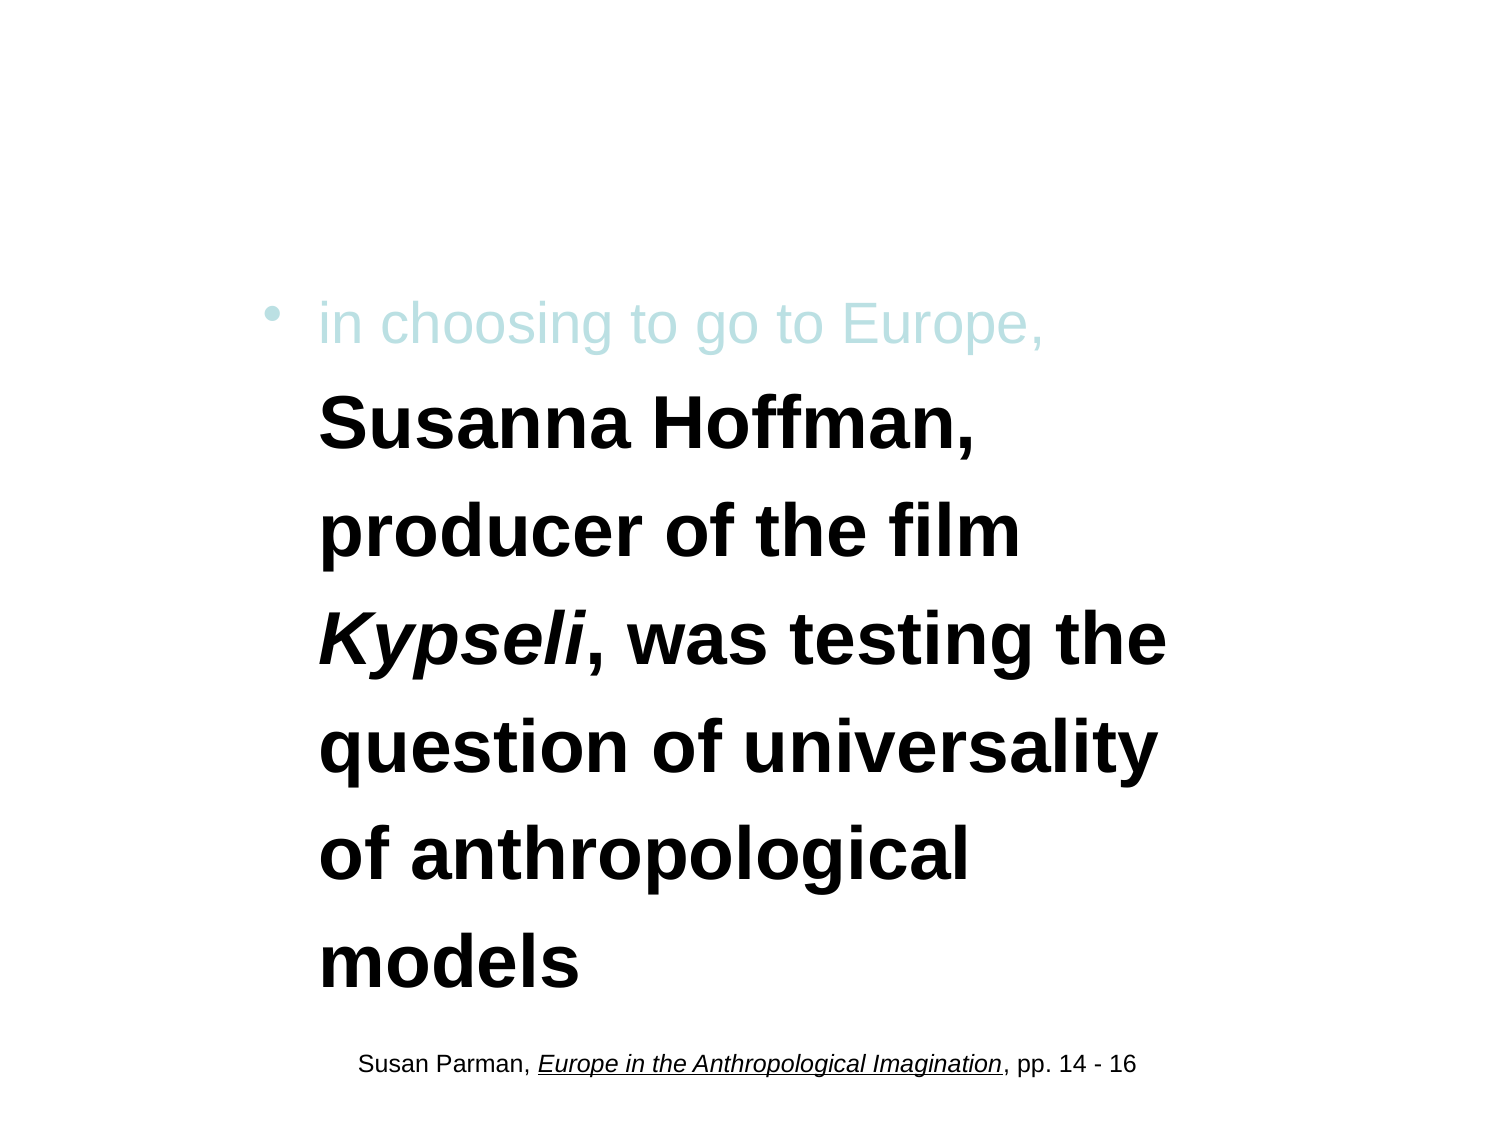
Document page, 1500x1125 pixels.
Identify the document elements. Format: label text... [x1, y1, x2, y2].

text_box Susan Parman, Europe in the Anthropological Imagination, pp. 14 - 16 [343, 1039, 1153, 1085]
list in choosing to go to Europe, Susanna Hoffman, producer of the film Kypseli, was testing the question of universality of anthropological models [149, 261, 1351, 1013]
